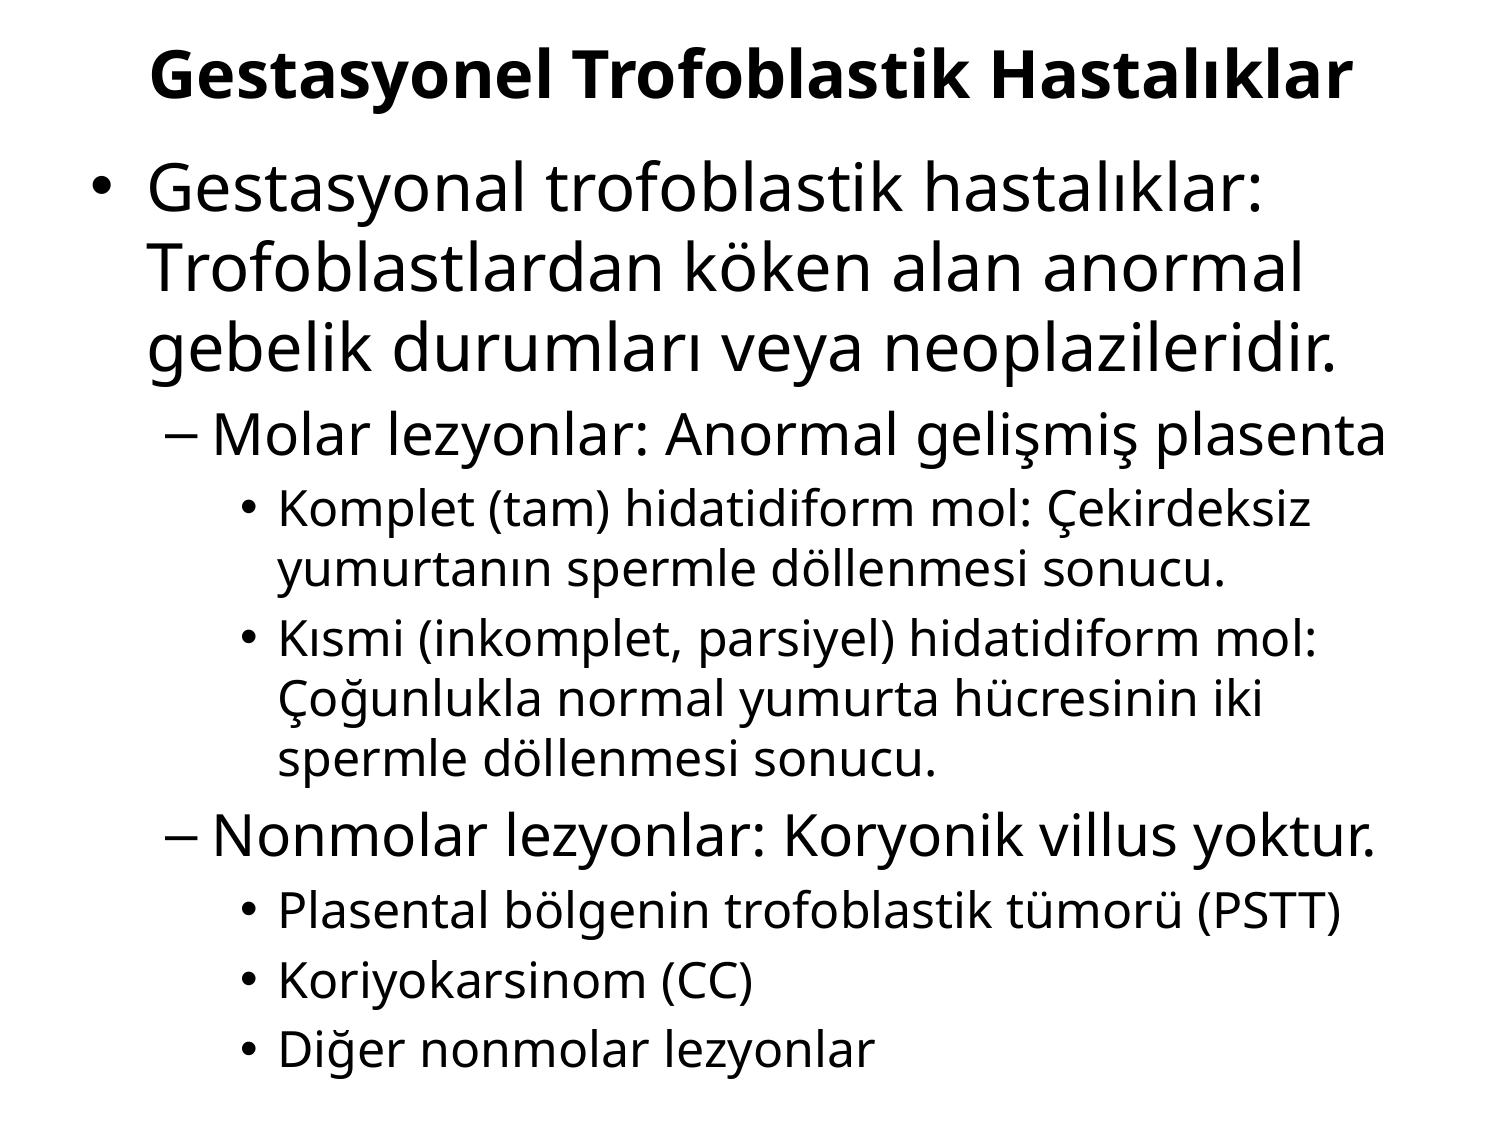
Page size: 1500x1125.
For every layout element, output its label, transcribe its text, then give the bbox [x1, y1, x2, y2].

list Gestasyonal trofoblastik hastalıklar: Trofoblastlardan köken alan anormal gebelik durumları veya neoplazileridir. Molar lezyonlar: Anormal gelişmiş plasenta Komplet (tam) hidatidiform mol: Çekirdeksiz yumurtanın spermle döllenmesi sonucu. Kısmi (inkomplet, parsiyel) hidatidiform mol: Çoğunlukla normal yumurta hücresinin iki spermle döllenmesi sonucu. Nonmolar lezyonlar: Koryonik villus yoktur. Plasental bölgenin trofoblastik tümorü (PSTT) Koriyokarsinom (CC) Diğer nonmolar lezyonlar [75, 137, 1425, 1125]
title Gestasyonel Trofoblastik Hastalıklar [76, 30, 1427, 114]
